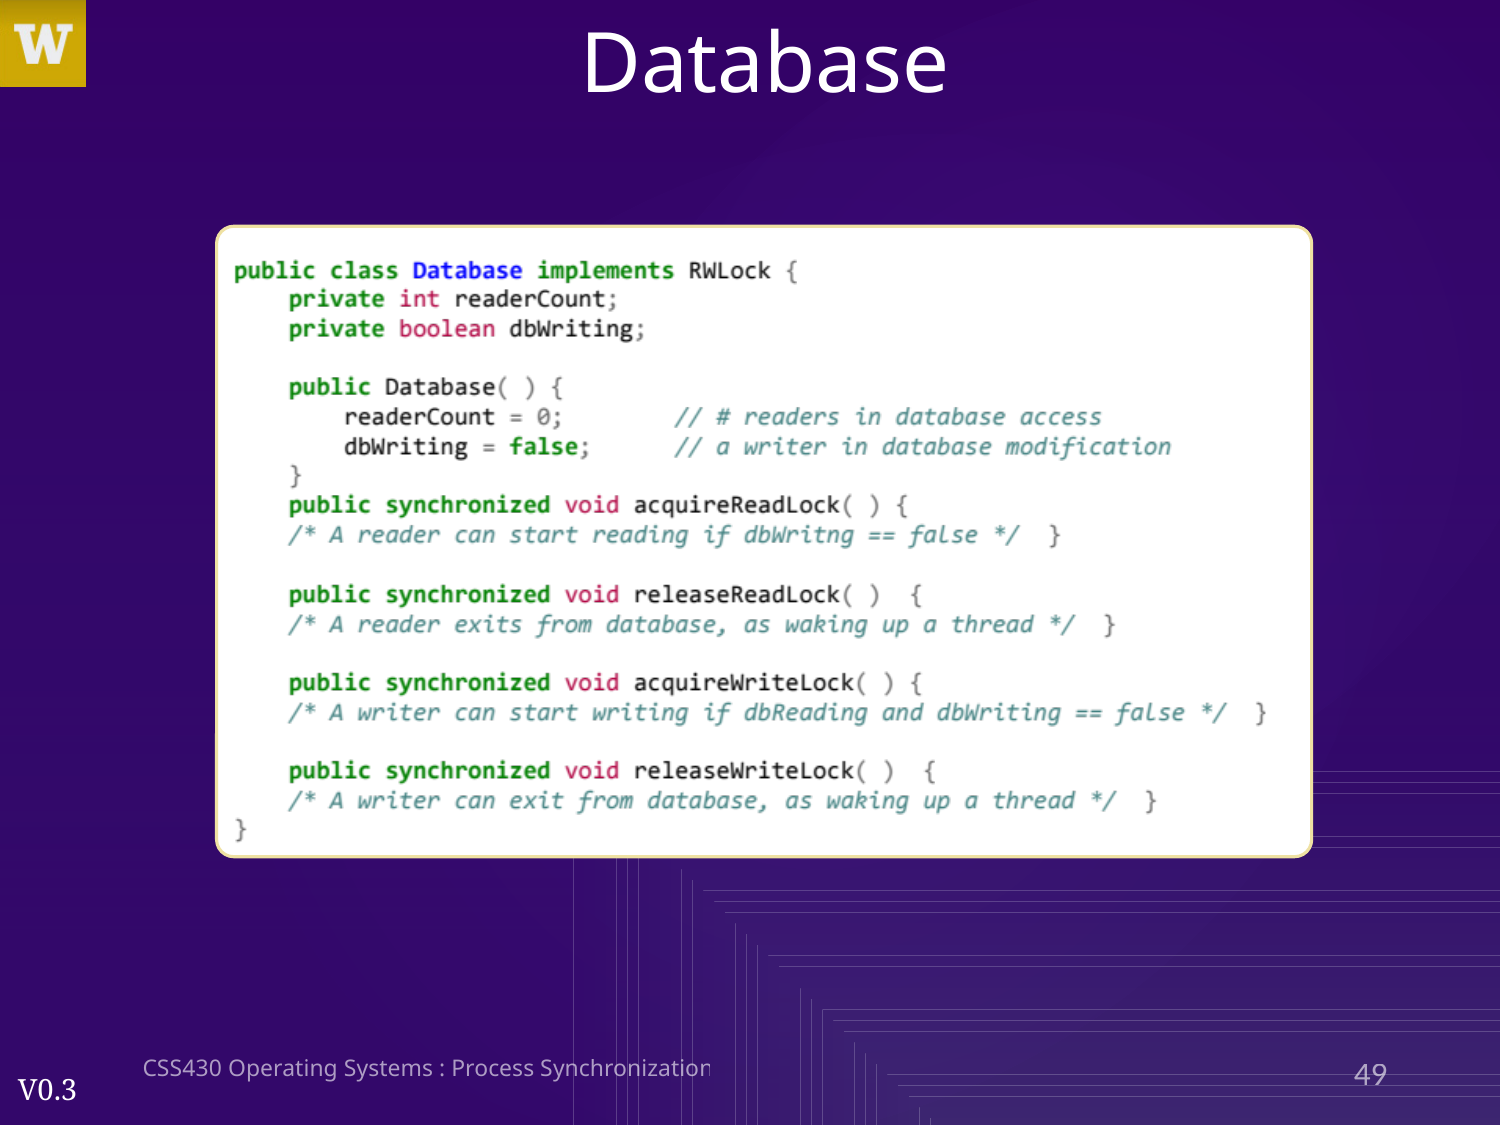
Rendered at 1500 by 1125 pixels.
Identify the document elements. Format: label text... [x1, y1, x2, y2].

footer CSS430 Operating Systems : Process Synchronization [127, 1039, 885, 1100]
slide_number 49 [1235, 1039, 1403, 1100]
text_box [214, 224, 1314, 859]
picture [0, 0, 86, 87]
title Database [127, 0, 1403, 119]
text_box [233, 254, 1267, 871]
